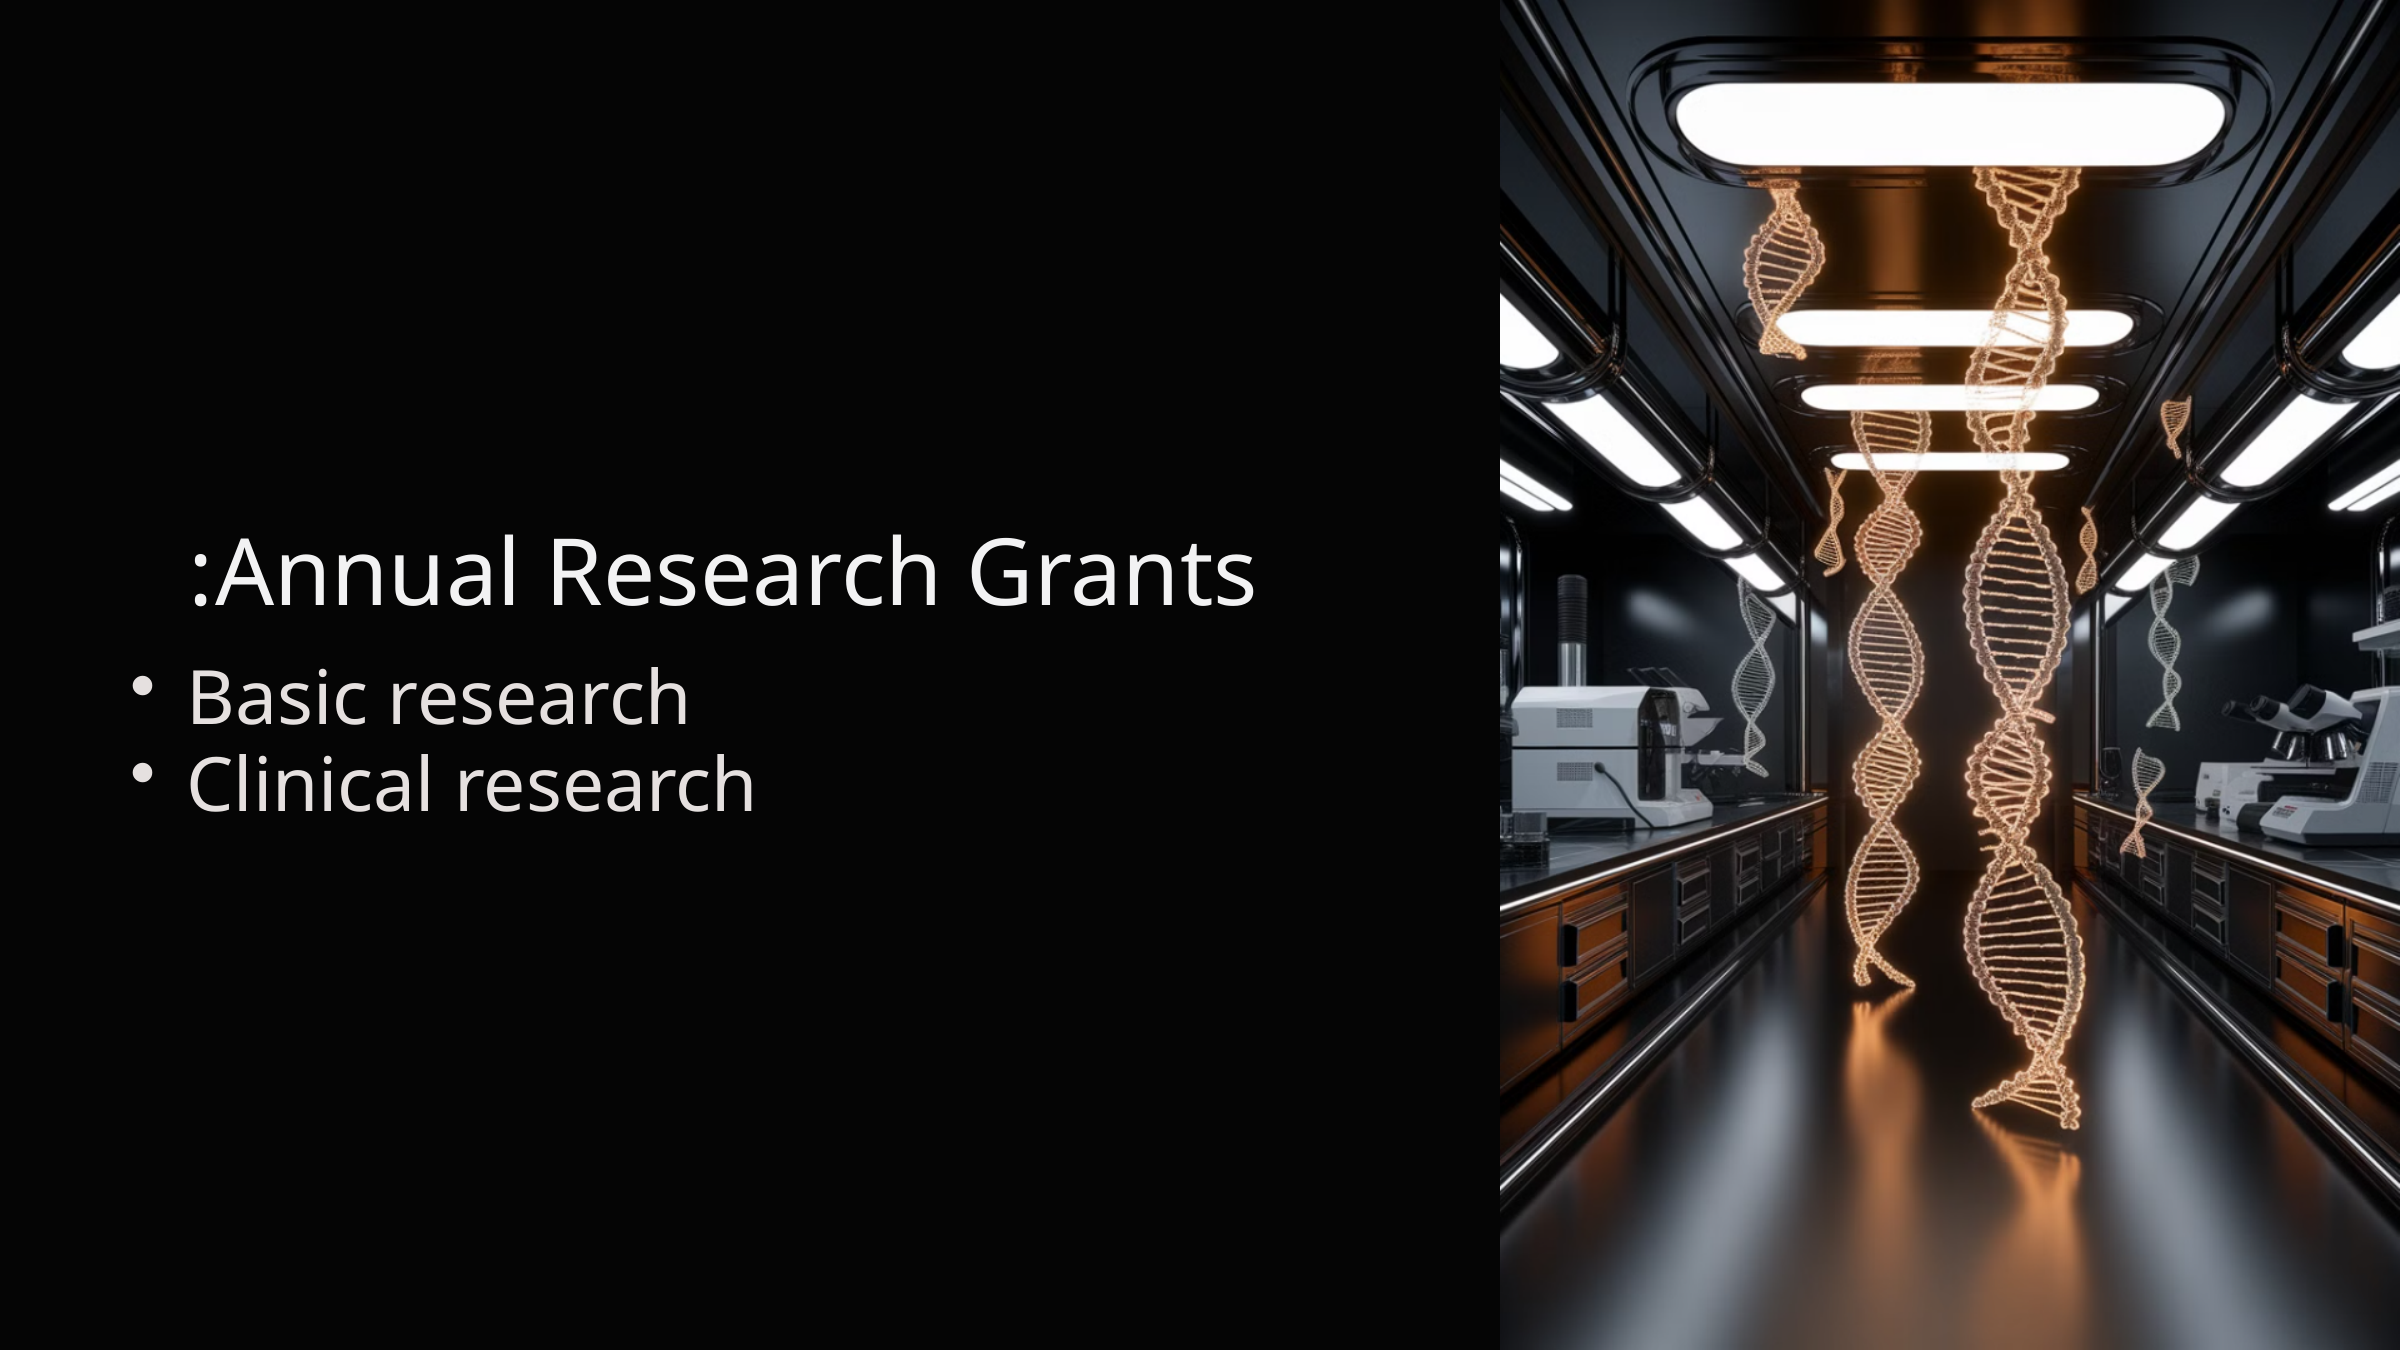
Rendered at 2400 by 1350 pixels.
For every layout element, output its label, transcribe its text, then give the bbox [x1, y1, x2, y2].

text_box Annual Research Grants: [130, 508, 1259, 625]
text_box Clinical research [130, 767, 1370, 842]
picture [1499, 0, 2400, 1350]
text_box Basic research [130, 680, 1370, 755]
